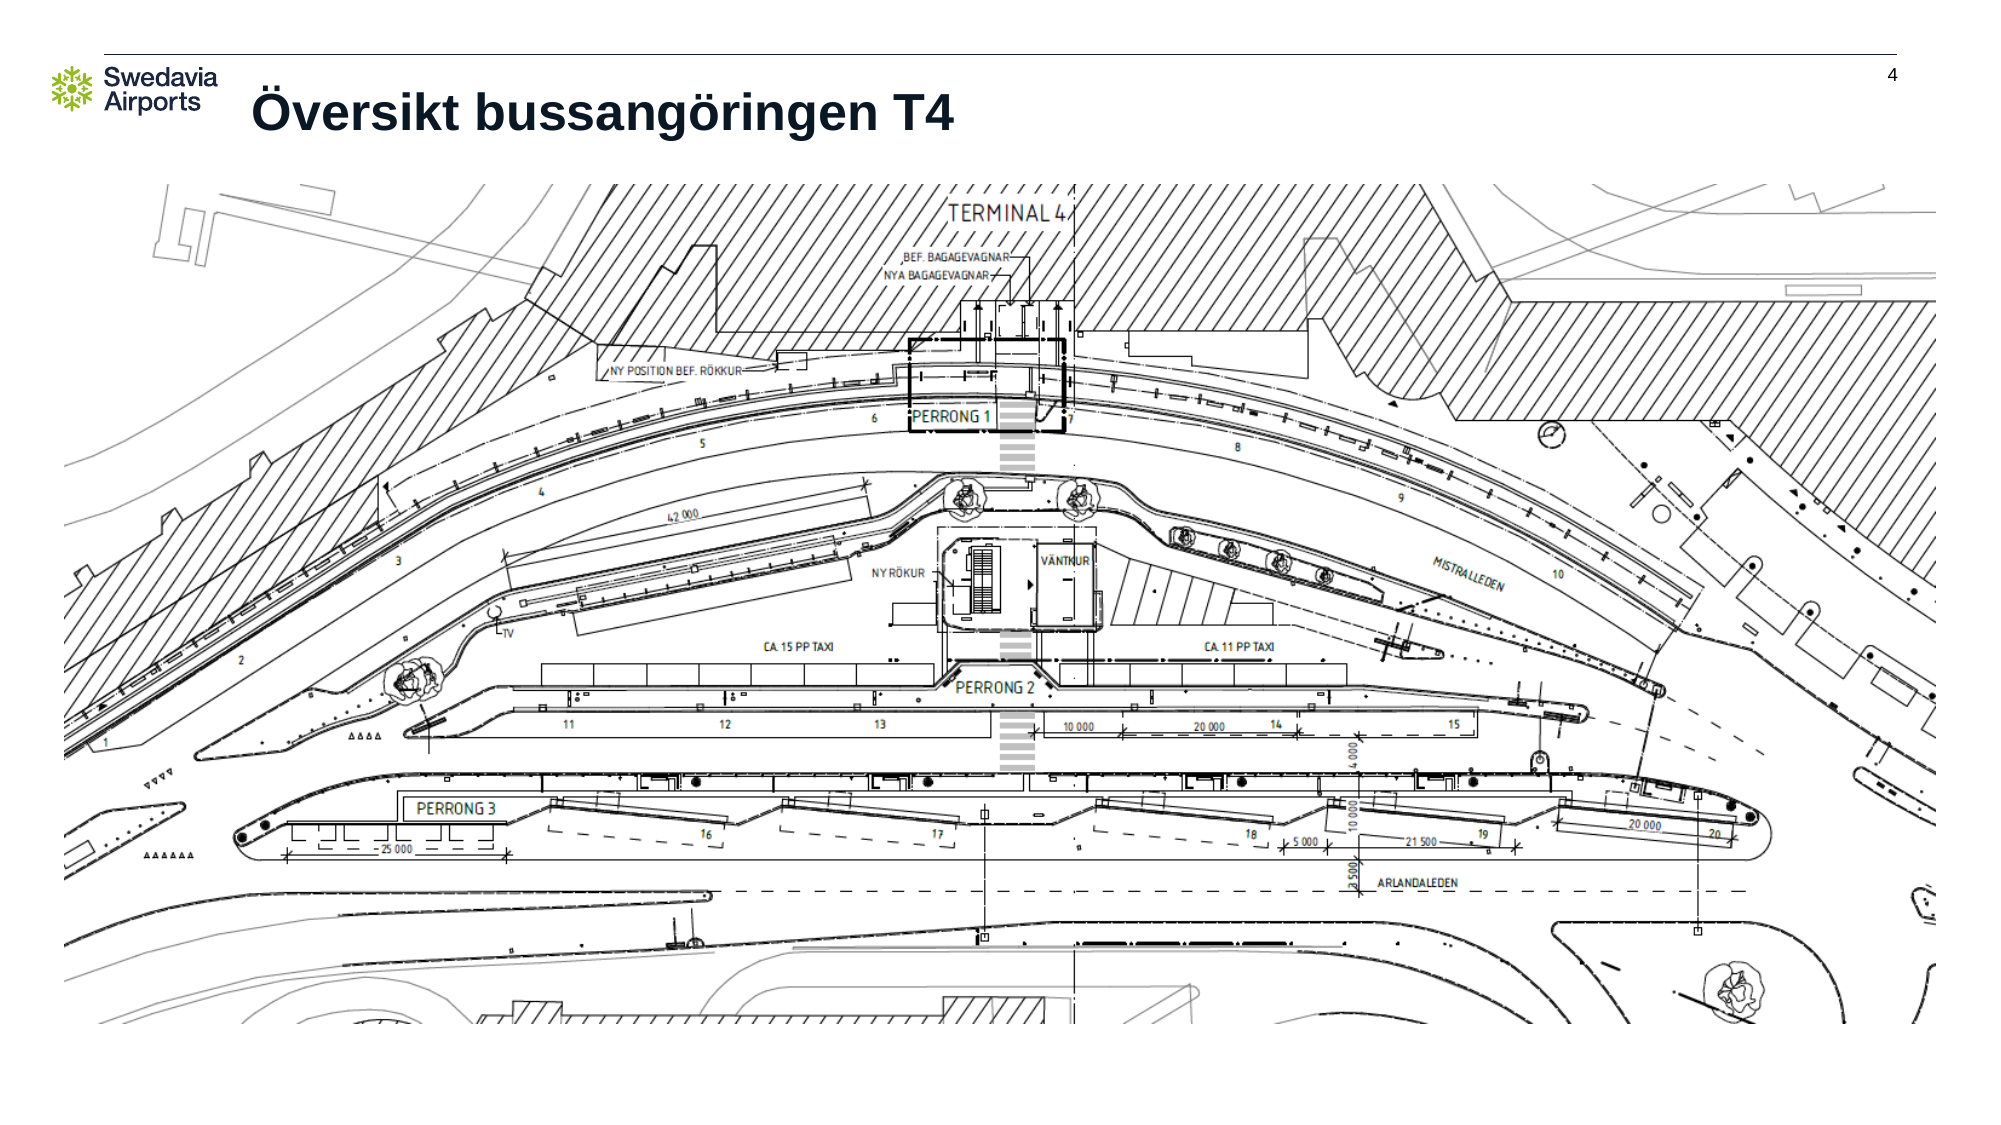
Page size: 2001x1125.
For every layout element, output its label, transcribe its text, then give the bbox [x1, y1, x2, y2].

slide_number 4 [1790, 54, 1898, 86]
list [64, 183, 1936, 1024]
title Översikt bussangöringen T4 [251, 85, 1081, 183]
